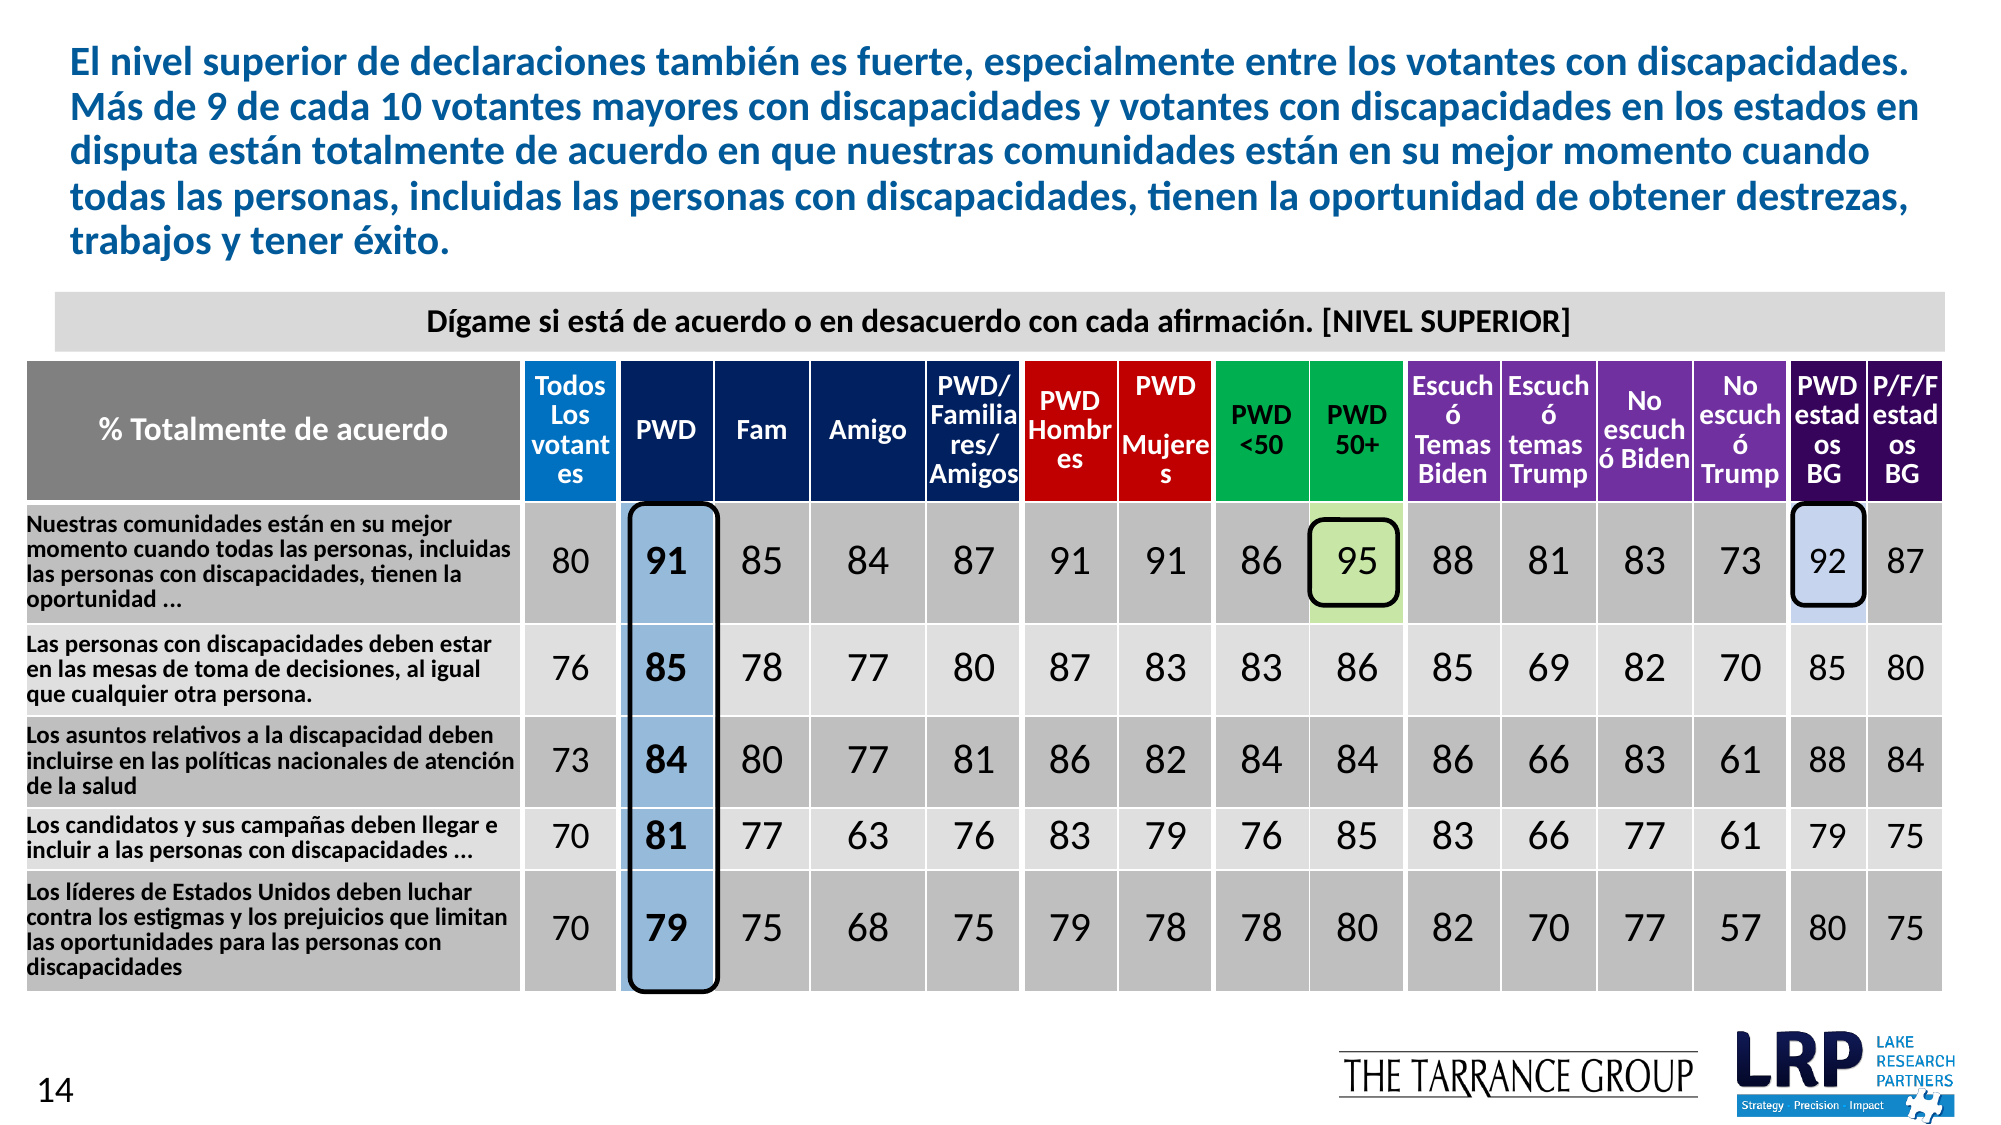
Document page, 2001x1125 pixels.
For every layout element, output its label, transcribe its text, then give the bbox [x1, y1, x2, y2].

table_cell Los líderes de Estados Unidos deben luchar contra los estigmas y los prejuicios que limitan las oportunidades para las personas con discapacidades [27, 871, 520, 991]
table_cell 85 [1408, 625, 1500, 715]
text_box [628, 502, 719, 993]
table_cell 84 [621, 717, 628, 807]
table_cell 75 [715, 871, 809, 991]
table_cell 63 [811, 809, 925, 869]
table_cell 77 [719, 809, 809, 869]
table_cell 70 [1502, 871, 1596, 991]
table_cell 73 [1694, 503, 1786, 623]
table_cell 81 [927, 717, 1019, 807]
table_header PWD Mujeres [1119, 361, 1211, 501]
table_cell 83 [1119, 625, 1211, 715]
table_cell 83 [1598, 717, 1692, 807]
table_cell 86 [1216, 503, 1309, 623]
text_box Dígame si está de acuerdo o en desacuerdo con cada afirmación. [NIVEL SUPERIOR] [54, 291, 1945, 352]
table_header PWD <50 [1216, 361, 1309, 501]
table_header P/F/F estados BG [1868, 361, 1942, 501]
table_cell 87 [927, 503, 1019, 623]
table_cell 78 [1216, 871, 1309, 991]
table_cell 86 [1310, 625, 1403, 715]
table_cell 83 [1598, 503, 1692, 623]
table_cell 88 [1791, 717, 1866, 807]
table_header No escuchó Biden [1598, 361, 1692, 501]
table_cell 77 [1598, 871, 1692, 991]
table_header No escuchó Trump [1694, 361, 1786, 501]
title El nivel superior de declaraciones también es fuerte, especialmente entre los votantes con discapacidades. Más de 9 de cada 10 votantes mayores con discapacidades y votantes con discapacidades en los estados en disputa están totalmente de acuerdo en que nuestras comunidades están en su mejor momento cuando todas las personas, incluidas las personas con discapacidades, tienen la oportunidad de obtener destrezas, trabajos y tener éxito. [54, 43, 1945, 260]
table_cell 77 [811, 717, 925, 807]
picture [1337, 1042, 1700, 1103]
picture [1735, 1030, 1958, 1125]
table_cell 80 [1868, 625, 1942, 715]
table_cell 84 [1868, 717, 1942, 807]
table_header Escuchó Temas Biden [1408, 361, 1500, 501]
table_header PWD Hombres [1025, 361, 1117, 501]
table_cell 80 [1310, 871, 1403, 991]
table_cell 78 [1119, 871, 1211, 991]
table_cell 84 [811, 503, 925, 623]
table_cell 86 [1025, 717, 1117, 807]
table_cell 76 [525, 625, 616, 715]
table_cell 81 [1502, 503, 1596, 623]
table_cell 91 [1119, 503, 1211, 623]
table_header Amigo [811, 361, 925, 501]
table_cell 66 [1502, 717, 1596, 807]
table_cell 75 [927, 871, 1019, 991]
table_cell 77 [1598, 809, 1692, 869]
table_cell Nuestras comunidades están en su mejor momento cuando todas las personas, incluidas las personas con discapacidades, tienen la oportunidad ... [27, 505, 520, 623]
table_cell 86 [1408, 717, 1500, 807]
table_cell 61 [1694, 717, 1786, 807]
table_cell 75 [1868, 809, 1942, 869]
table_cell 81 [621, 809, 628, 869]
table_cell 70 [1694, 625, 1786, 715]
table_cell 69 [1502, 625, 1596, 715]
table_cell 70 [525, 871, 616, 991]
table_header Todos Los votantes [525, 361, 616, 501]
table_cell 79 [621, 871, 635, 991]
table_cell 91 [1025, 503, 1117, 623]
table_cell 83 [1025, 809, 1117, 869]
table_cell 61 [1694, 809, 1786, 869]
table_cell 73 [525, 717, 616, 807]
table_cell 77 [811, 625, 925, 715]
table_cell 85 [715, 503, 809, 623]
table_cell 92 [1859, 503, 1866, 513]
table_cell 92 [1791, 503, 1798, 512]
table_cell 80 [525, 503, 616, 623]
text_box [1791, 502, 1866, 607]
table_cell 68 [811, 871, 925, 991]
table_cell 91 [621, 503, 638, 623]
table_cell 82 [1408, 871, 1500, 991]
table_cell Los candidatos y sus campañas deben llegar e incluir a las personas con discapacidades ... [27, 809, 520, 869]
table_header % Totalmente de acuerdo [27, 361, 520, 500]
table_header PWD estados BG [1791, 361, 1866, 501]
table_cell 82 [1598, 625, 1692, 715]
table_cell 76 [927, 809, 1019, 869]
table_cell 92 [1791, 597, 1866, 623]
table_cell 80 [1791, 871, 1866, 991]
table_cell 79 [1025, 871, 1117, 991]
table_cell 70 [525, 809, 616, 869]
table_header Escuchó temas Trump [1502, 361, 1596, 501]
table_cell 85 [1791, 625, 1866, 715]
table_cell 57 [1694, 871, 1786, 991]
table_header PWD 50+ [1310, 361, 1403, 501]
table_cell 88 [1408, 503, 1500, 623]
table_cell 84 [1310, 717, 1403, 807]
table_header PWD/Familiares/Amigos [927, 361, 1019, 501]
table_cell 83 [1216, 625, 1309, 715]
table_cell 85 [1310, 809, 1403, 869]
table_cell 79 [1119, 809, 1211, 869]
table_cell 80 [719, 717, 809, 807]
table_cell 83 [1408, 809, 1500, 869]
table_cell 66 [1502, 809, 1596, 869]
table_cell 80 [927, 625, 1019, 715]
table_cell 79 [1791, 809, 1866, 869]
table_cell 78 [719, 625, 809, 715]
table_cell 85 [621, 625, 628, 715]
table_cell 95 [1310, 503, 1403, 623]
table_cell Los asuntos relativos a la discapacidad deben incluirse en las políticas nacionales de atención de la salud [27, 717, 520, 807]
table_header Fam [715, 361, 809, 501]
text_box [1308, 518, 1399, 607]
table_cell 87 [1868, 503, 1942, 623]
table_cell 75 [1868, 871, 1942, 991]
table_cell 82 [1119, 717, 1211, 807]
table_cell 84 [1216, 717, 1309, 807]
table_cell 76 [1216, 809, 1309, 869]
table_header PWD [621, 361, 713, 501]
table_cell 87 [1025, 625, 1117, 715]
table_cell Las personas con discapacidades deben estar en las mesas de toma de decisiones, al igual que cualquier otra persona. [27, 625, 520, 715]
